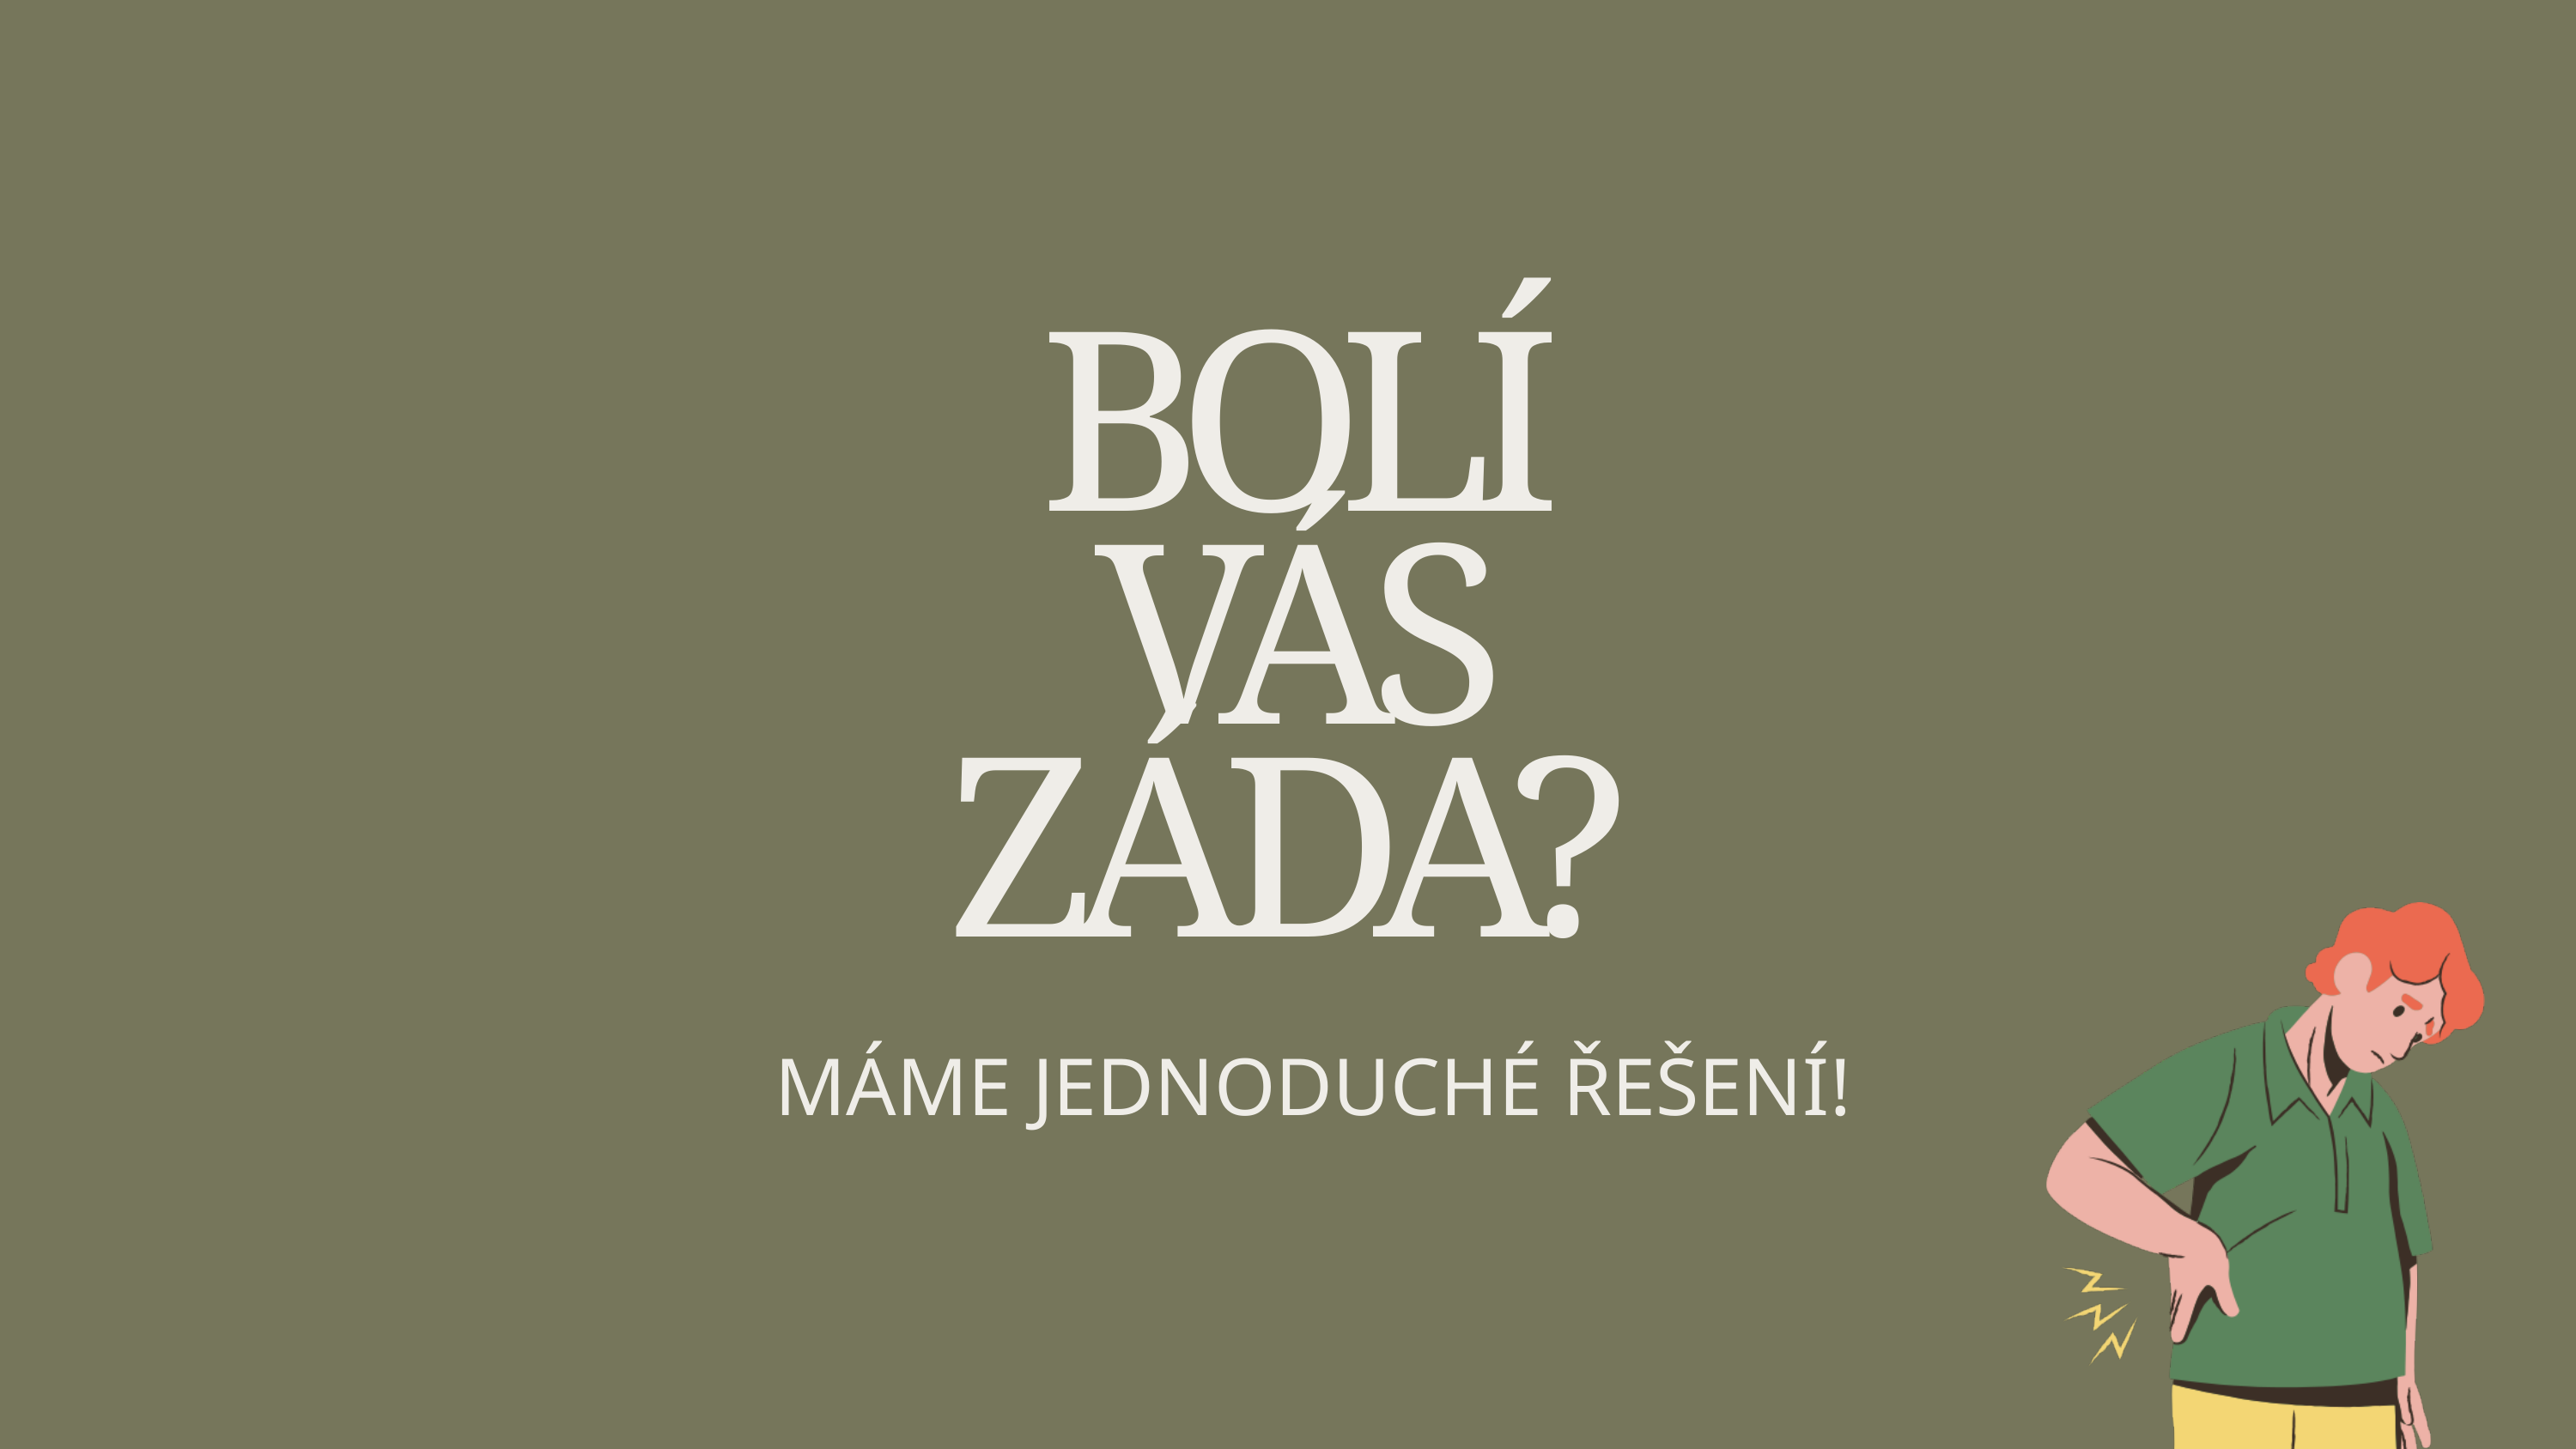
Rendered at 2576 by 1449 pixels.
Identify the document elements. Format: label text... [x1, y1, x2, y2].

text_box [2046, 902, 2485, 1449]
text_box BOLÍ VÁS ZÁDA? [848, 349, 1728, 987]
text_box MÁME JEDNODUCHÉ ŘEŠENÍ! [714, 1026, 1912, 1131]
